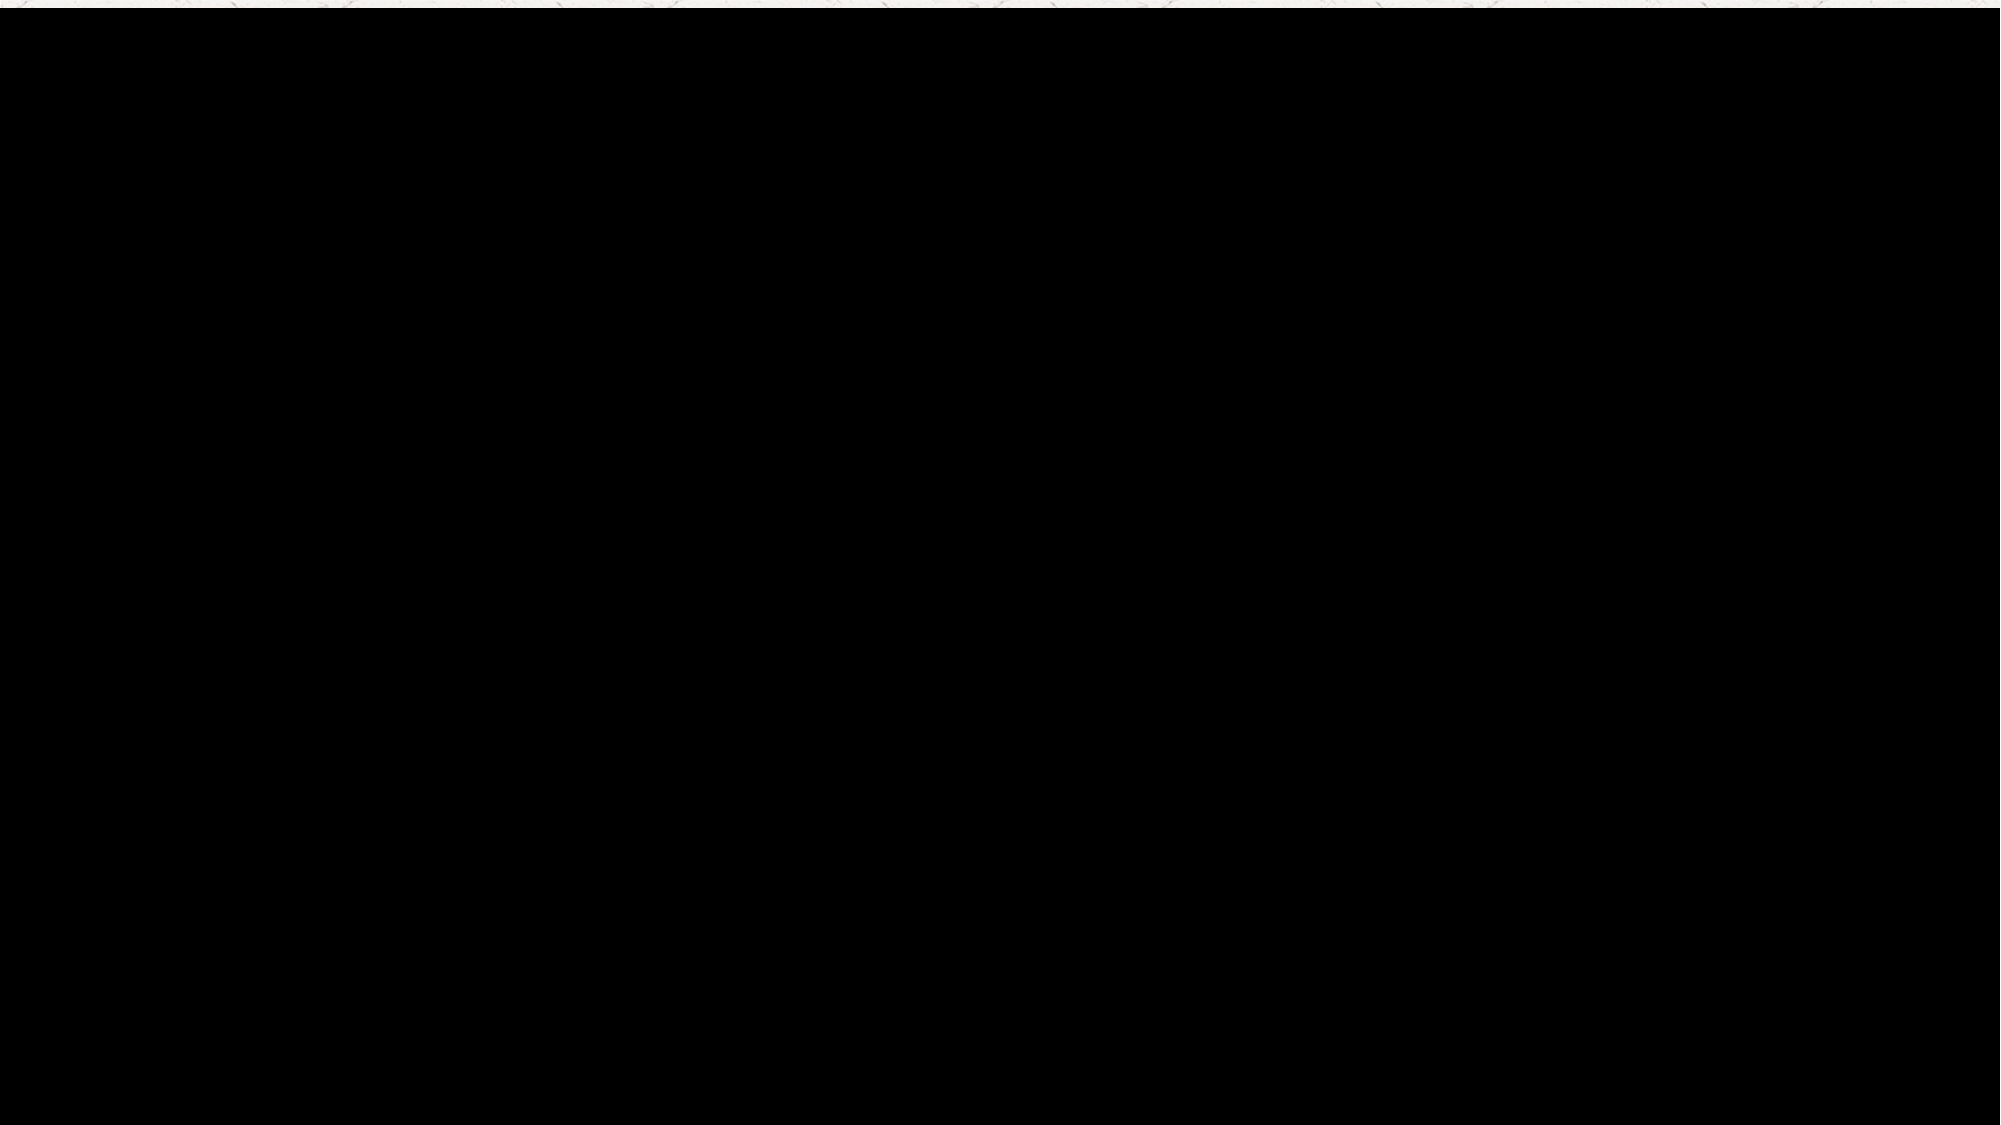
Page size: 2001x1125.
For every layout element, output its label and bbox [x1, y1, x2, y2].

picture [3, 1, 2000, 7]
text_box [0, 7, 2000, 1125]
